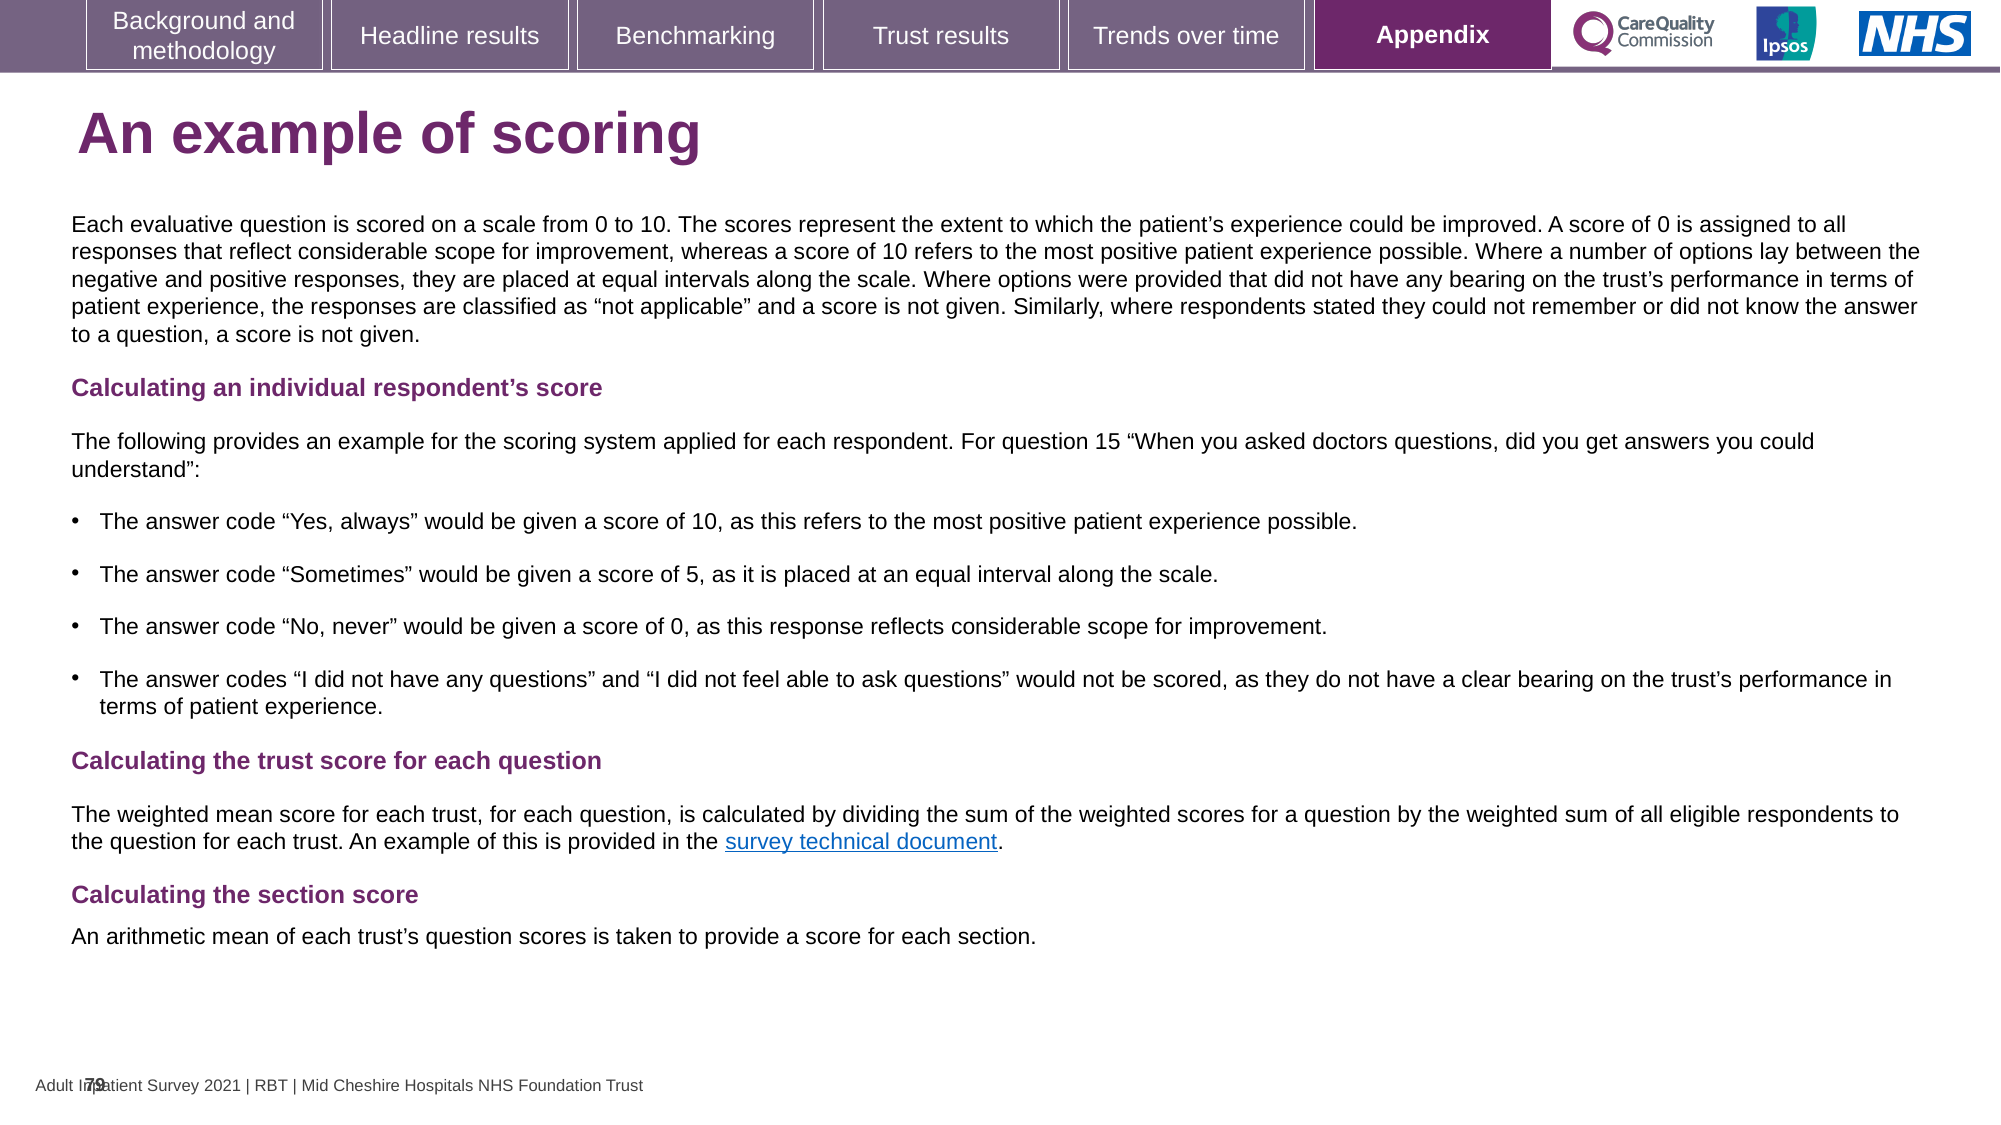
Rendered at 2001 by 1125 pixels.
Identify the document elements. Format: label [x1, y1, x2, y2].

picture [1859, 11, 1971, 56]
picture [1756, 6, 1817, 61]
text_box [84, 1065, 122, 1125]
text_box [56, 201, 1944, 997]
title [62, 81, 1936, 189]
picture [1573, 11, 1715, 56]
